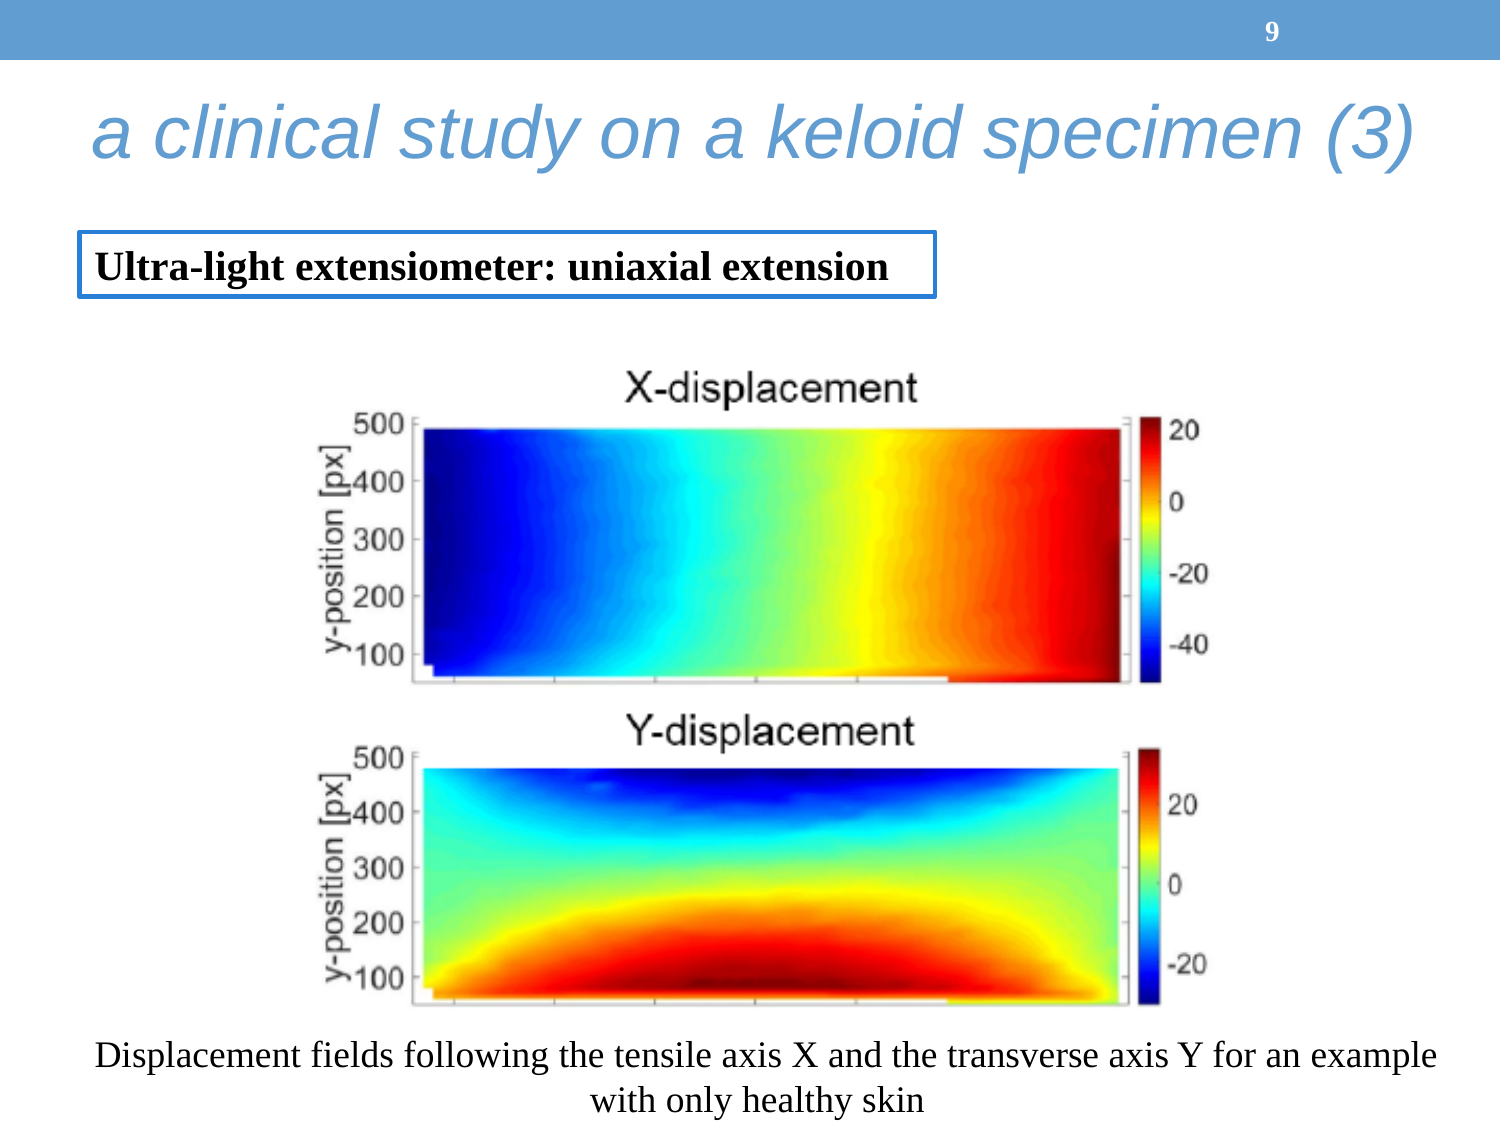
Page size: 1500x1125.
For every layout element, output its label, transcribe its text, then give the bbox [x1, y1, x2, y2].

picture [295, 361, 1239, 1024]
text_box Ultra-light extensiometer: uniaxial extension [77, 230, 937, 299]
text_box Displacement fields following the tensile axis X and the transverse axis Y for an example with only healthy skin [76, 1023, 1458, 1125]
slide_number 9 [1250, 3, 1425, 57]
text_box a clinical study on a keloid specimen (3) [76, 76, 1458, 181]
